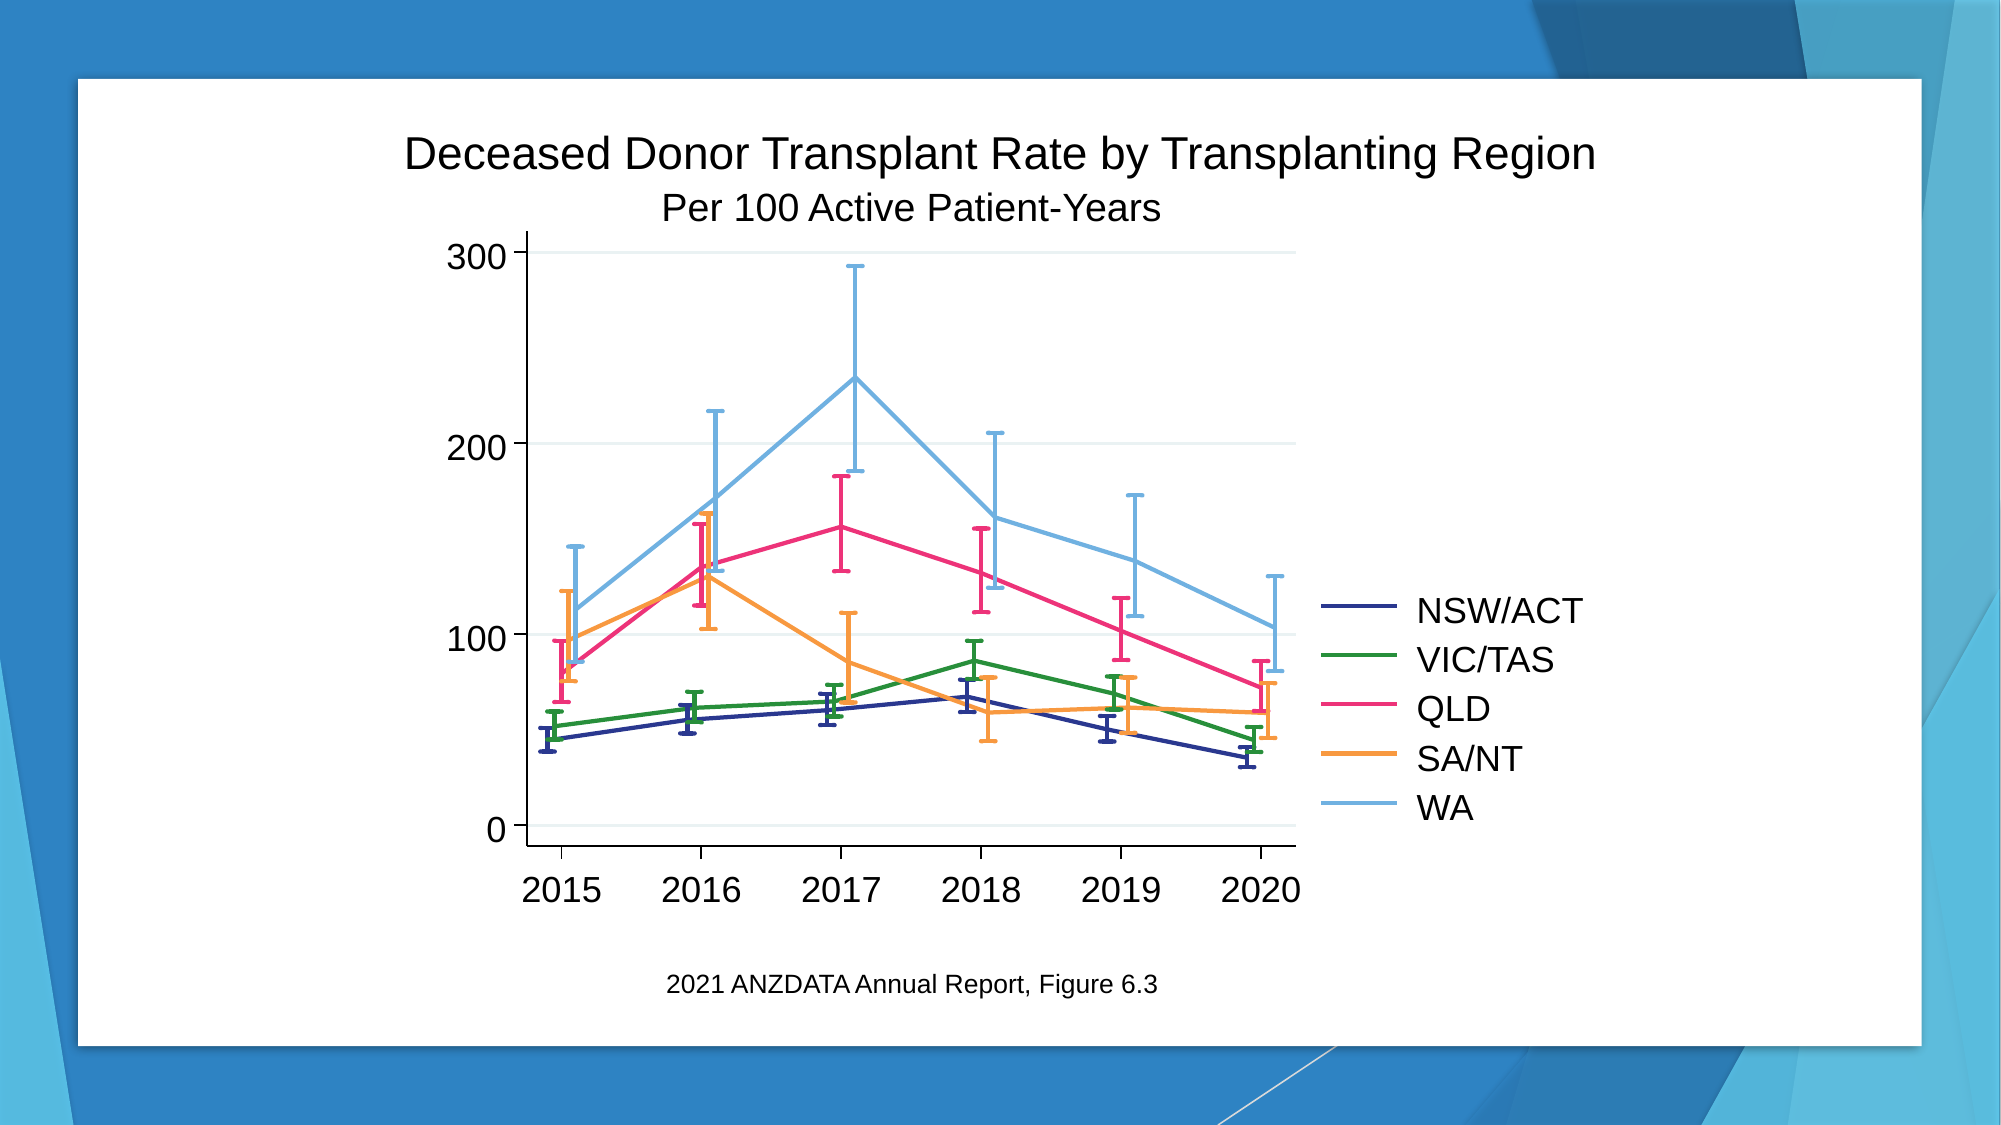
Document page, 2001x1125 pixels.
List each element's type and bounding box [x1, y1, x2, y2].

text_box [0, 0, 2000, 1125]
picture [350, 89, 1650, 1036]
